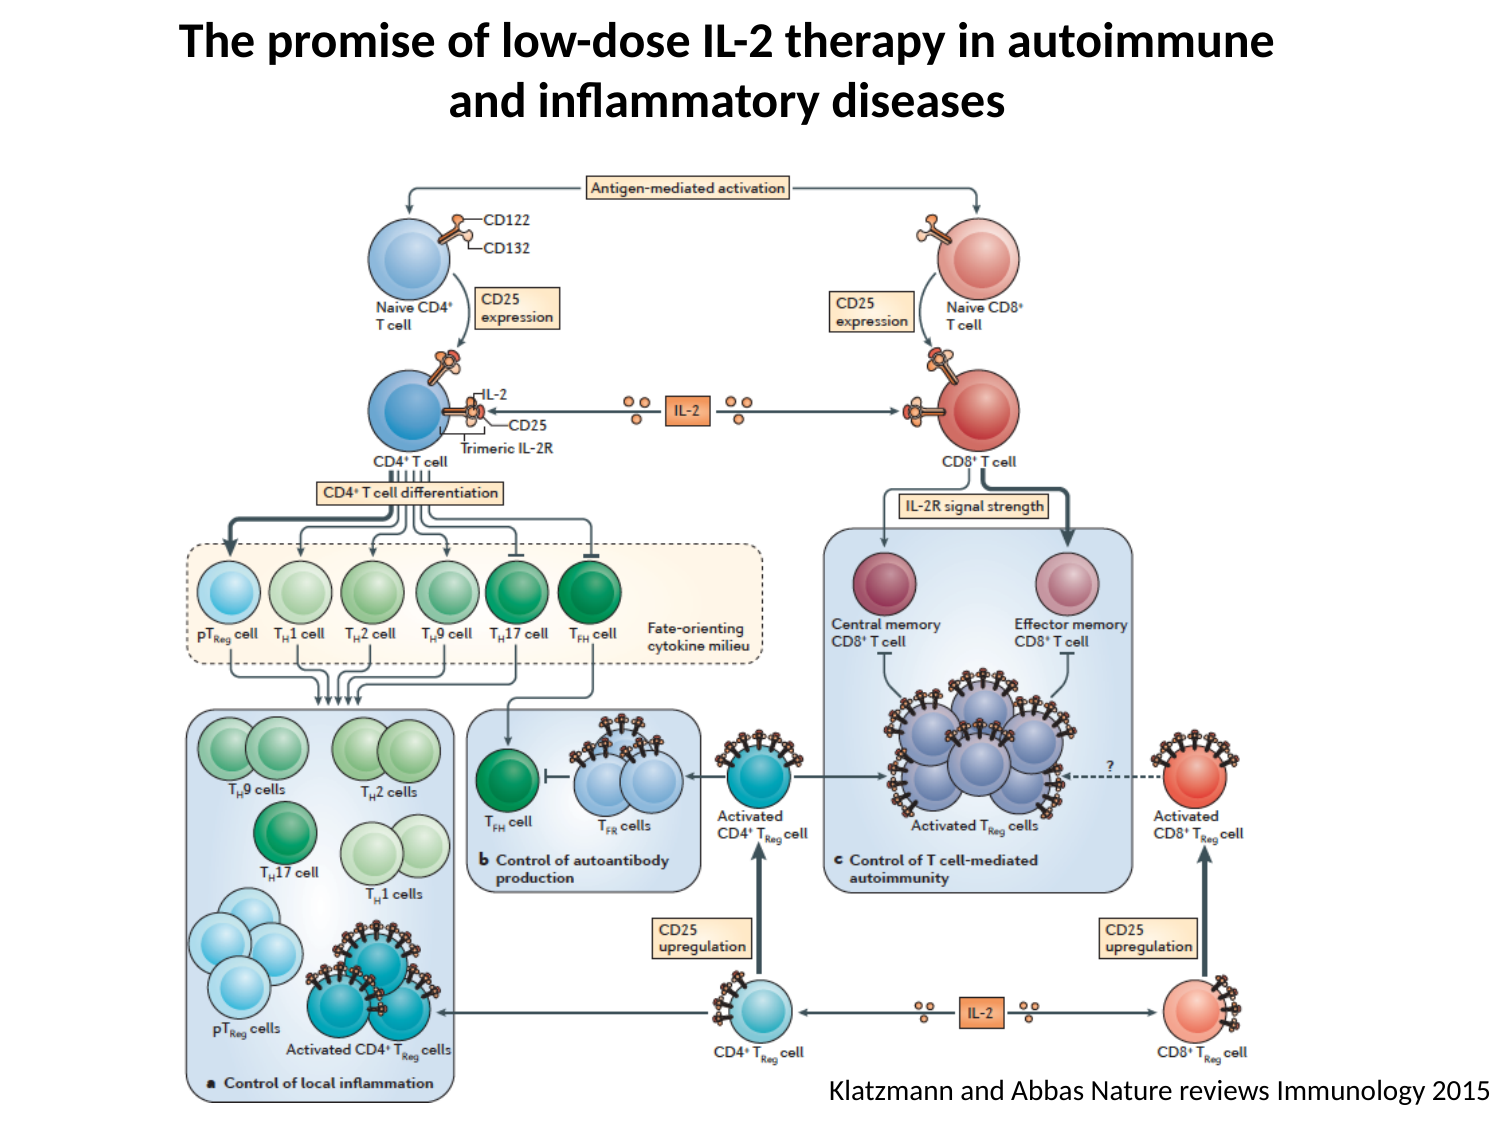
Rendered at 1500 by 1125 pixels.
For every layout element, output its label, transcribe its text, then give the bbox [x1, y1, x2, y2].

text_box The promise of low-dose IL-2 therapy in autoimmune and inflammatory diseases [156, 0, 1298, 135]
picture [178, 169, 1273, 1104]
text_box Klatzmann and Abbas Nature reviews Immunology 2015 [814, 1064, 1500, 1115]
